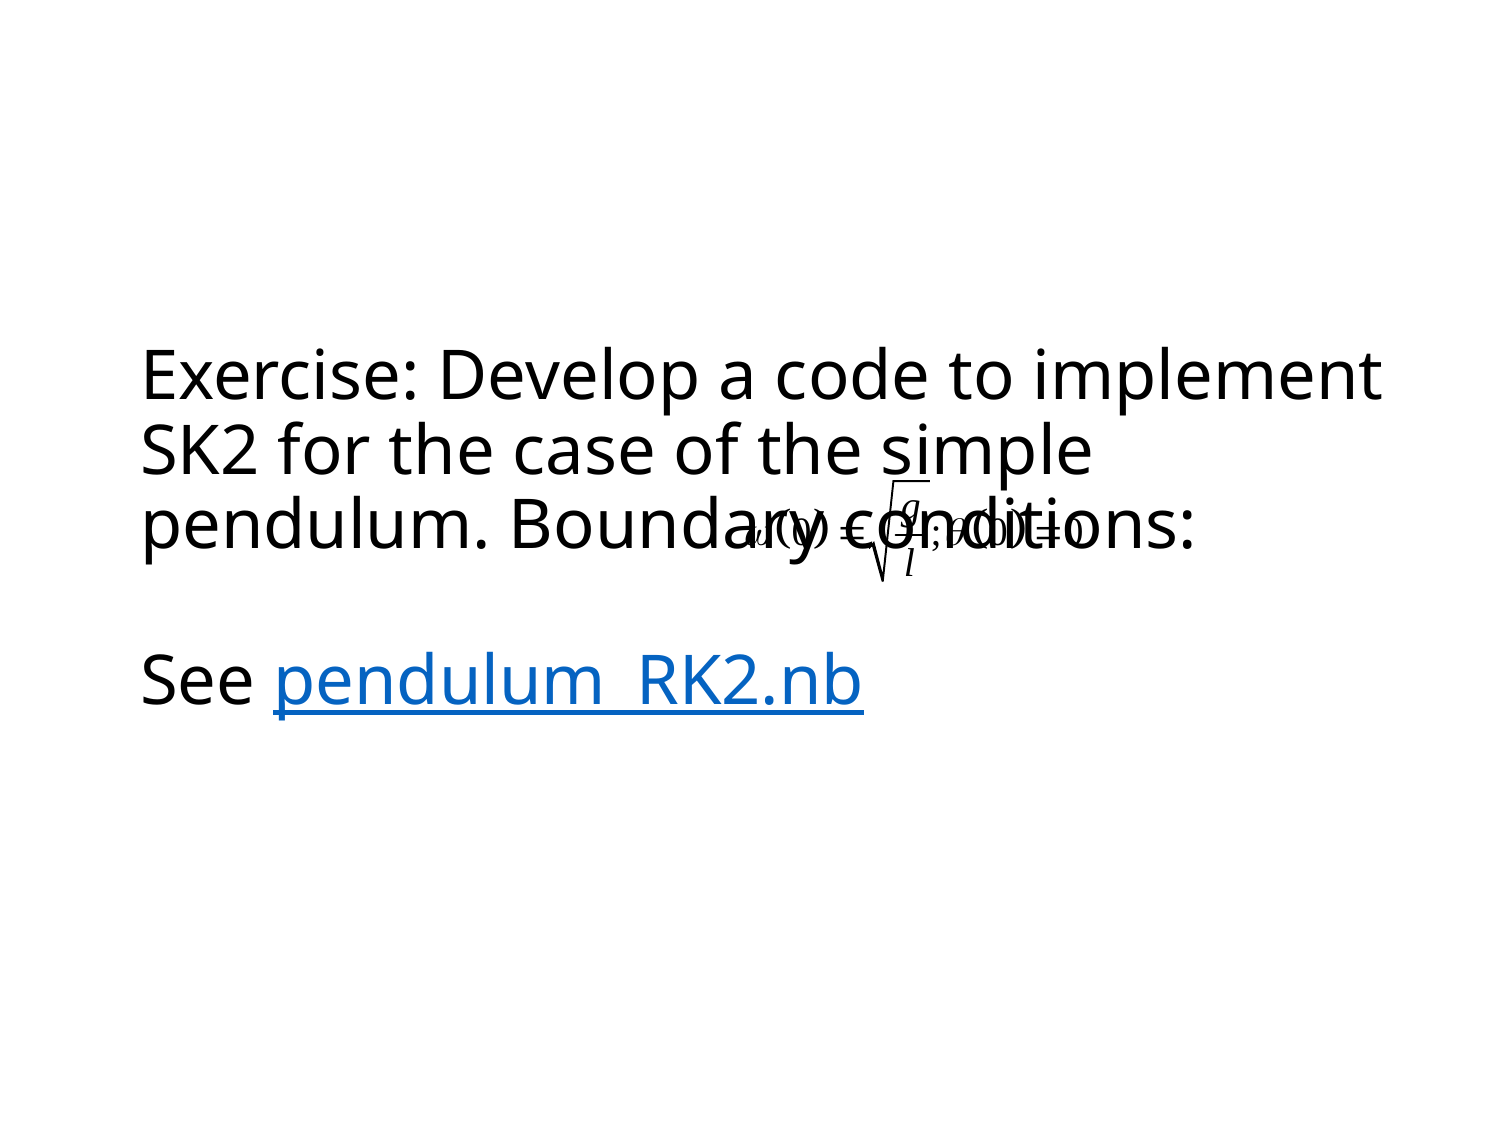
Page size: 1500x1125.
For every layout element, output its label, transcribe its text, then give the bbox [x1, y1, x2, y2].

title Exercise: Develop a code to implement SK2 for the case of the simple pendulum. Boundary conditions: See pendulum_RK2.nb [125, 275, 1419, 788]
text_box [737, 468, 1092, 594]
